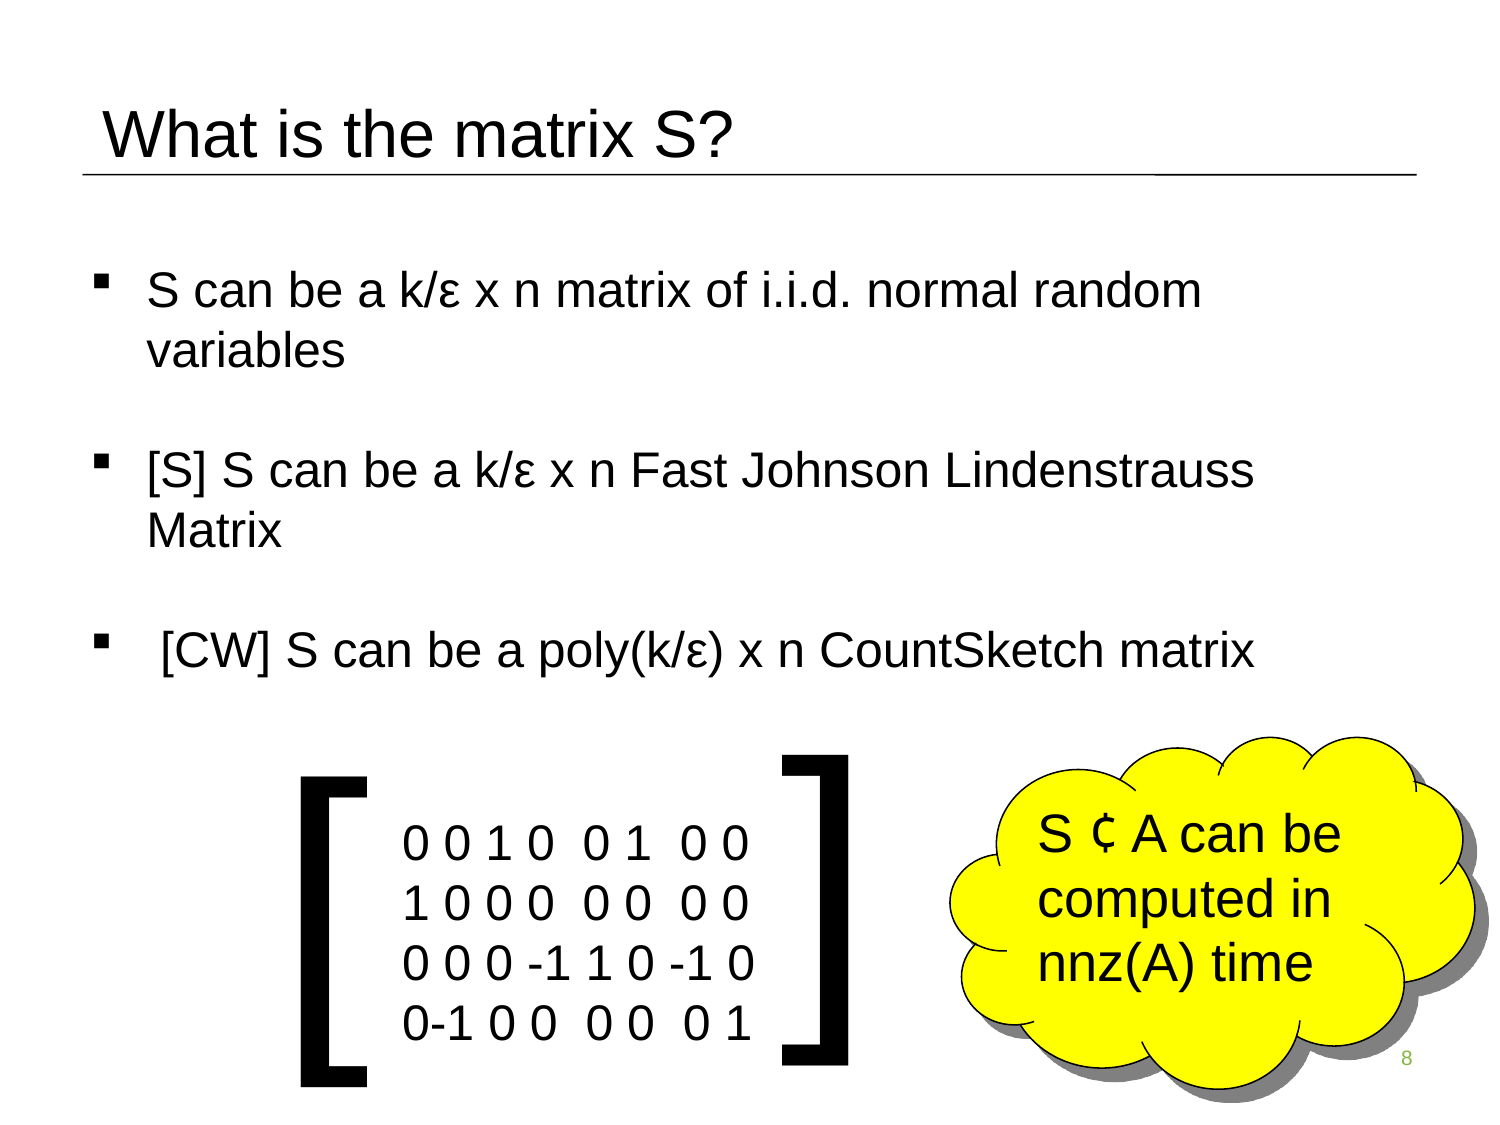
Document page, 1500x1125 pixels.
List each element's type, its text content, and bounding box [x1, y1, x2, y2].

title What is the matrix S? [87, 50, 1422, 213]
text_box S ¢ A can be computed in nnz(A) time [949, 737, 1475, 1090]
text_box [ [262, 677, 386, 1093]
list S can be a k/ε x n matrix of i.i.d. normal random variables [S] S can be a k/ε x n Fast Johnson Lindenstrauss Matrix [CW] S can be a poly(k/ε) x n CountSketch matrix [75, 249, 1413, 638]
text_box 0 0 1 0 0 1 0 0 1 0 0 0 0 0 0 0 0 0 0 -1 1 0 -1 0 0-1 0 0 0 0 0 1 [387, 802, 779, 1058]
text_box [ [775, 750, 888, 1125]
